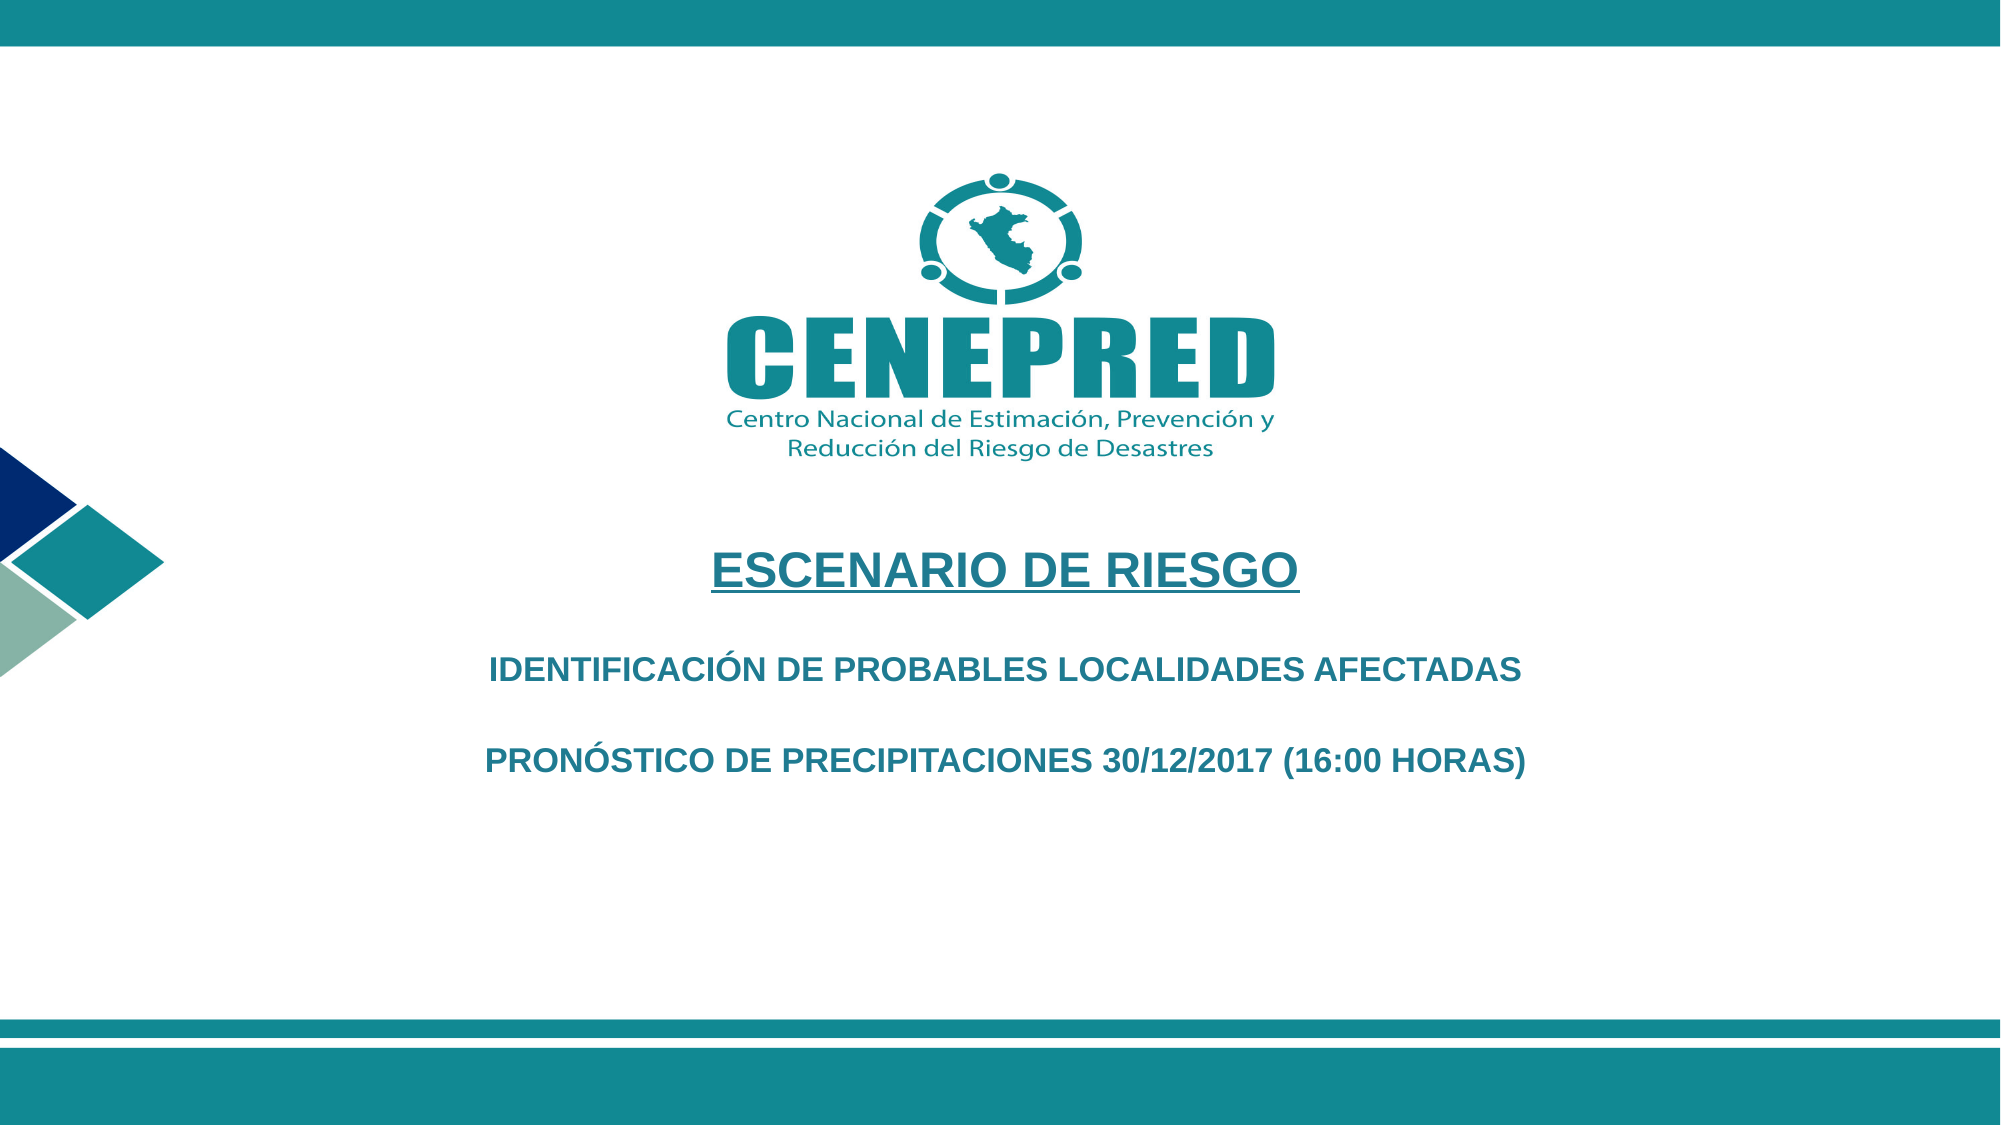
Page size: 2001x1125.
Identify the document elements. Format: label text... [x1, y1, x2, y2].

picture [0, 0, 2001, 1125]
text_box ESCENARIO DE RIESGO IDENTIFICACIÓN DE PROBABLES LOCALIDADES AFECTADAS PRONÓSTICO DE PRECIPITACIONES 30/12/2017 (16:00 HORAS) [330, 533, 1681, 788]
